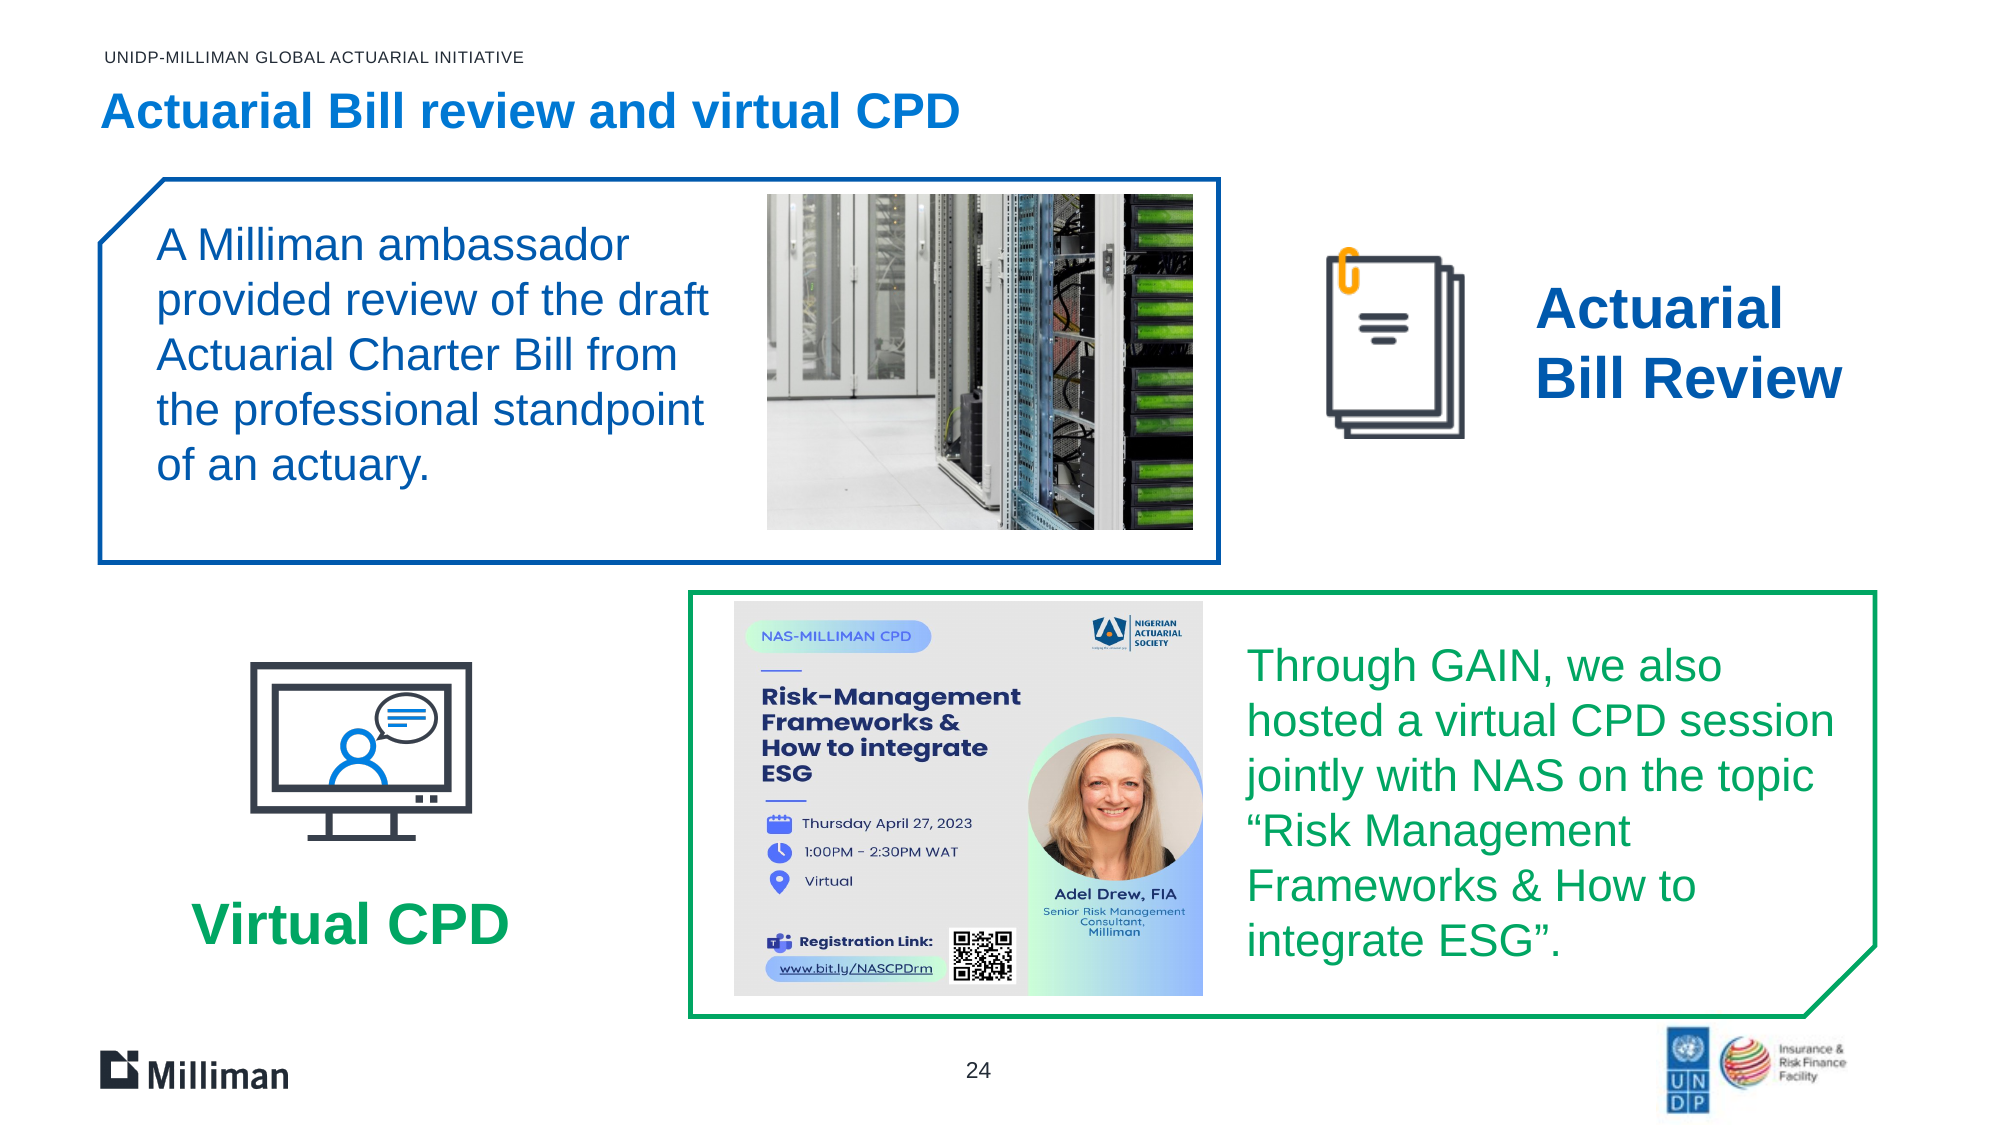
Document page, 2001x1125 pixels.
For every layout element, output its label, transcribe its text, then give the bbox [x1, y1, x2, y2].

text_box Actuarial Bill Review [1535, 270, 1875, 343]
picture [1656, 1010, 1848, 1125]
text_box UNIDP-Milliman Global Actuarial Initiative [99, 47, 1911, 68]
text_box [690, 592, 1875, 1017]
picture [73, 1023, 315, 1116]
picture [766, 194, 1193, 530]
picture [250, 662, 473, 841]
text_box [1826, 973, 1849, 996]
title Actuarial Bill review and virtual CPD [99, 85, 1911, 140]
picture [1326, 247, 1465, 439]
text_box [100, 179, 1219, 563]
text_box Virtual CPD [191, 885, 531, 959]
picture [734, 601, 1203, 996]
